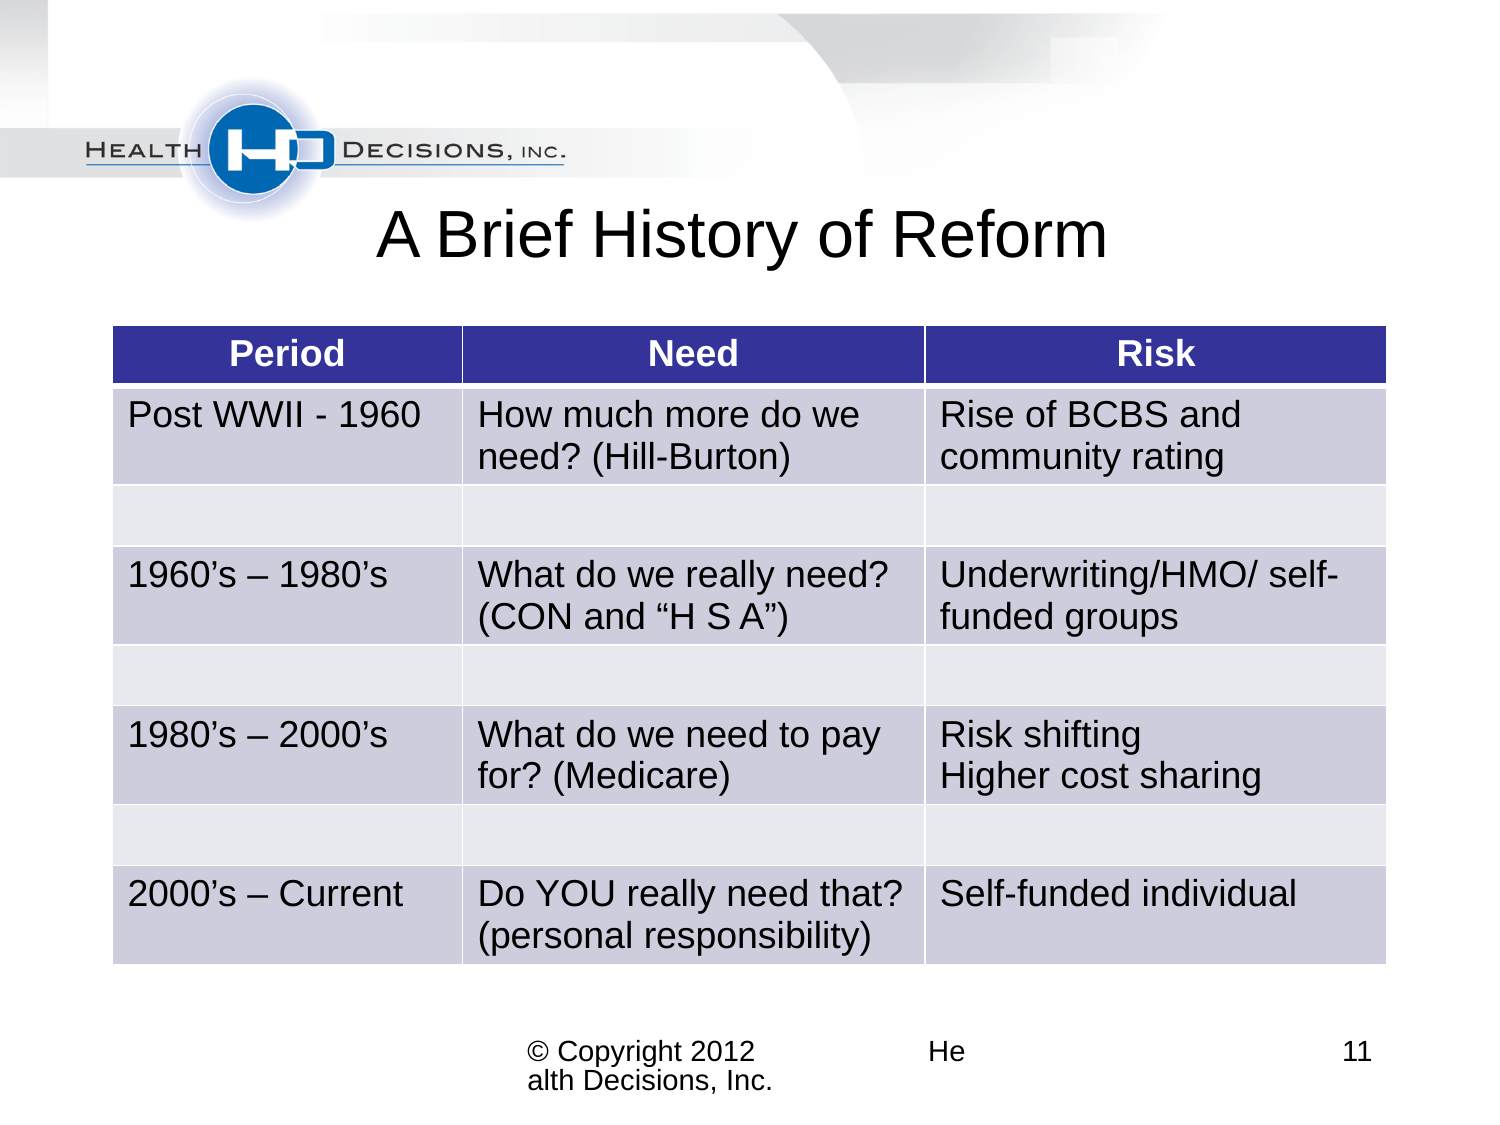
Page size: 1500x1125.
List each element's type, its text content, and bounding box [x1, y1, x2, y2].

picture [0, 0, 1201, 223]
table_cell [113, 805, 462, 865]
table_cell Underwriting/HMO/ self-funded groups [926, 547, 1386, 644]
table_cell Post WWII - 1960 [113, 389, 462, 484]
table_cell [926, 805, 1386, 865]
table_cell Self-funded individual [926, 866, 1386, 964]
footer © Copyright 2012 Health Decisions, Inc. [512, 1025, 988, 1100]
table_cell [463, 805, 924, 865]
table_cell Do YOU really need that? (personal responsibility) [463, 866, 924, 964]
table_cell [926, 486, 1386, 545]
table_cell 2000’s – Current [113, 866, 462, 964]
table_cell 1980’s – 2000’s [113, 706, 462, 804]
table_cell [113, 646, 462, 705]
table_header Risk [926, 326, 1386, 383]
table_cell [113, 486, 462, 545]
table_cell Rise of BCBS and community rating [926, 389, 1386, 484]
table_cell [463, 646, 924, 705]
table_cell What do we need to pay for? (Medicare) [463, 706, 924, 804]
title A Brief History of Reform [99, 174, 1388, 288]
table_header Period [113, 326, 462, 383]
slide_number 11 [1074, 1025, 1388, 1100]
table_cell Risk shifting Higher cost sharing [926, 706, 1386, 804]
table_cell [463, 486, 924, 545]
table_header Need [463, 326, 924, 383]
table_cell [926, 646, 1386, 705]
table_cell 1960’s – 1980’s [113, 547, 462, 644]
table_cell What do we really need? (CON and “H S A”) [463, 547, 924, 644]
table_cell How much more do we need? (Hill-Burton) [463, 389, 924, 484]
